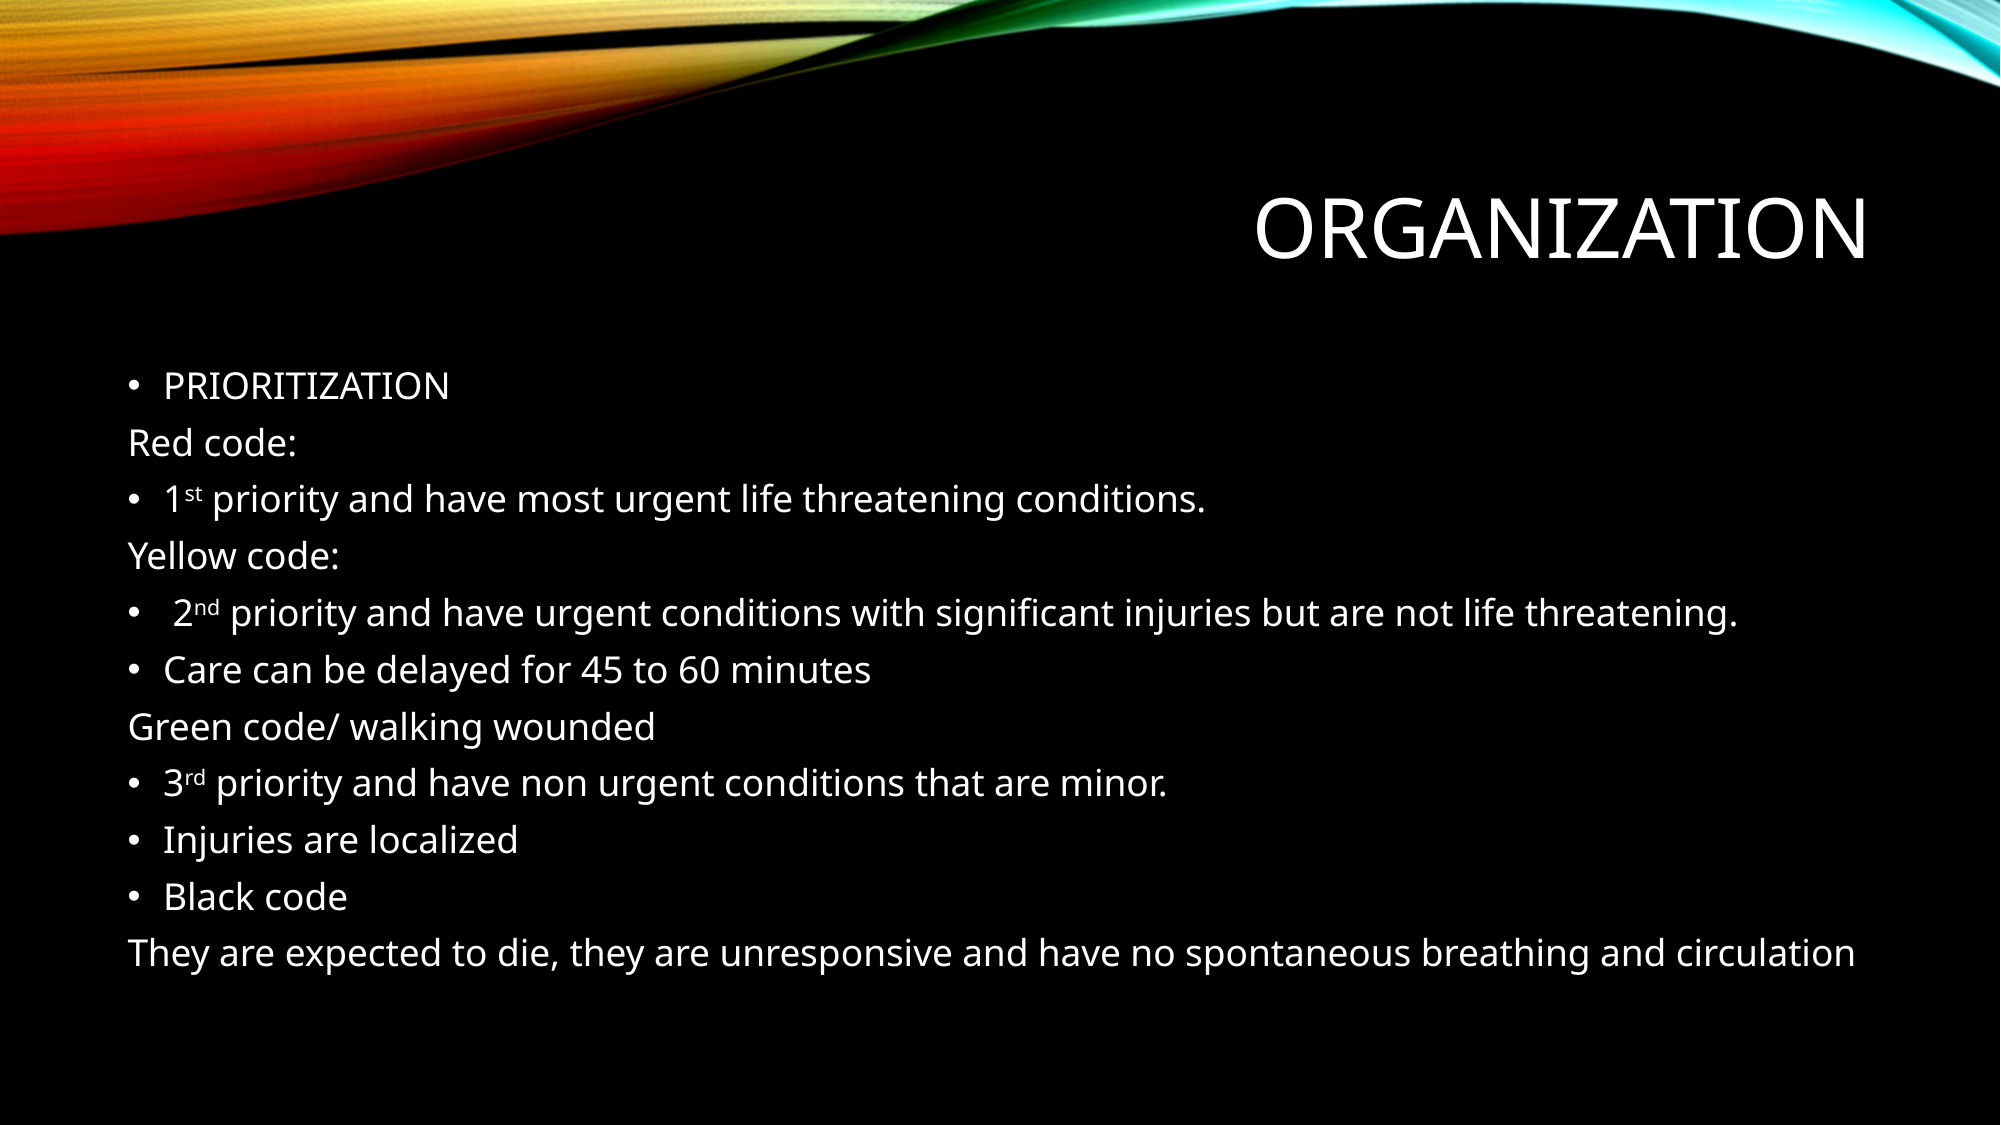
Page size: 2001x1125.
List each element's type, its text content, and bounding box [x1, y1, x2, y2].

title ORGANIZATION [474, 125, 1888, 338]
list PRIORITIZATION Red code: 1st priority and have most urgent life threatening conditions. Yellow code: 2nd priority and have urgent conditions with significant injuries but are not life threatening. Care can be delayed for 45 to 60 minutes Green code/ walking wounded 3rd priority and have non urgent conditions that are minor. Injuries are localized Black code They are expected to die, they are unresponsive and have no spontaneous breathing and circulation [112, 360, 1888, 1021]
picture [0, 0, 2000, 237]
